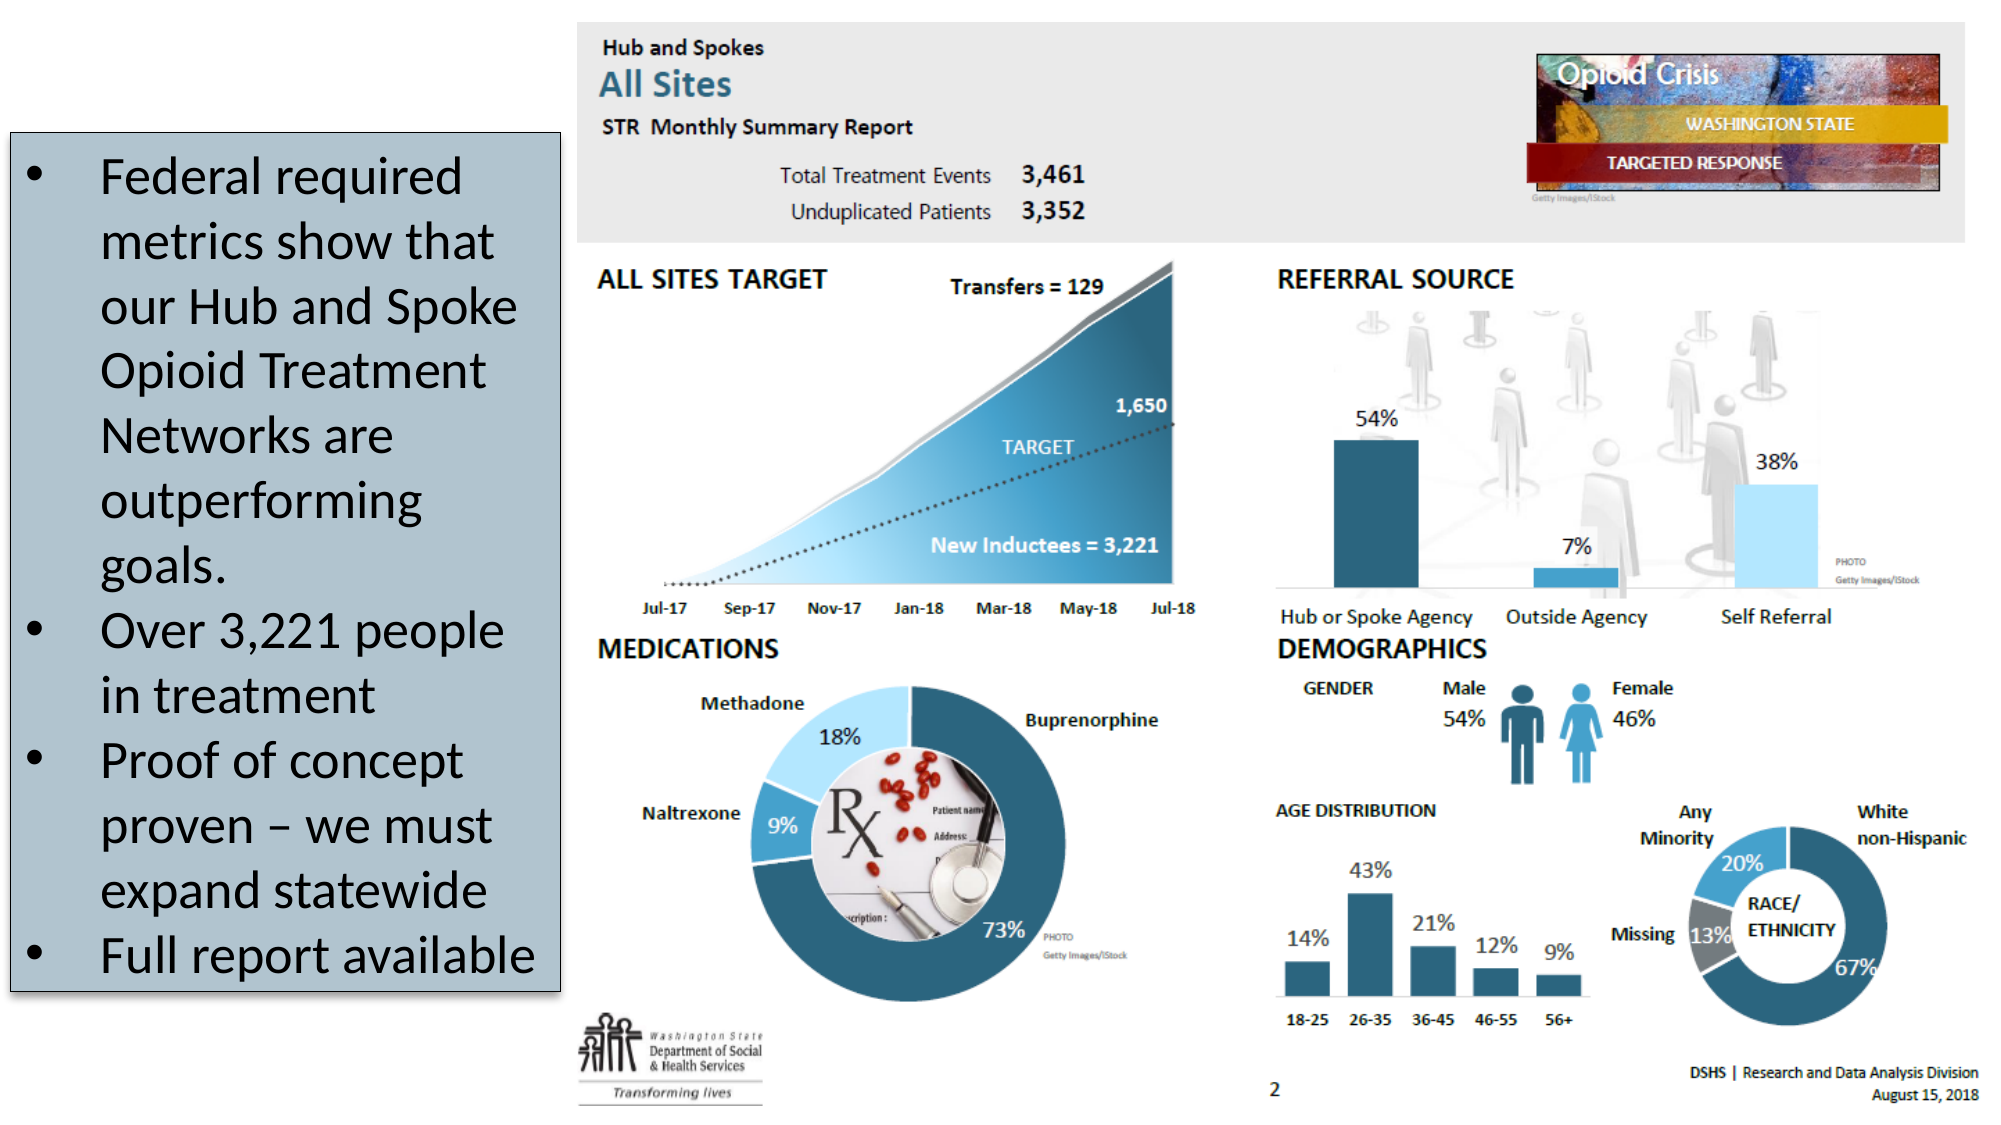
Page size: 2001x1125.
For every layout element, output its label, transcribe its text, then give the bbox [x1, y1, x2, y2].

text_box Federal required metrics show that our Hub and Spoke Opioid Treatment Networks are outperforming goals. Over 3,221 people in treatment Proof of concept proven – we must expand statewide Full report available [10, 132, 561, 992]
picture [577, 22, 1986, 1106]
